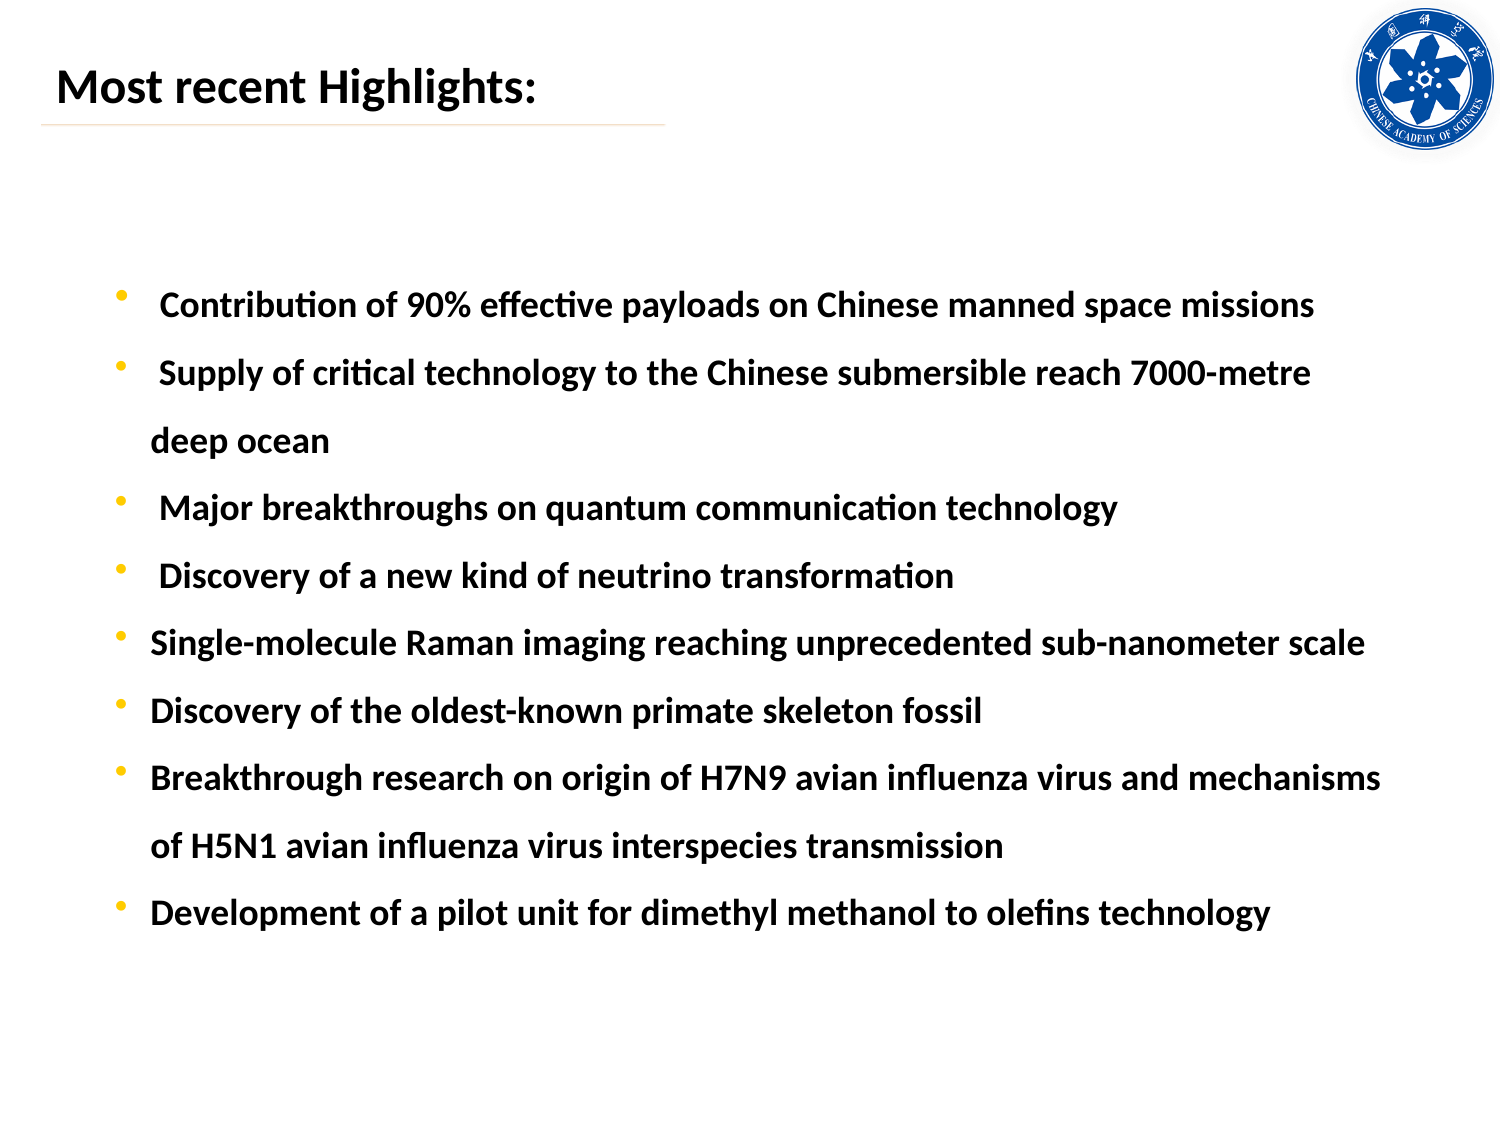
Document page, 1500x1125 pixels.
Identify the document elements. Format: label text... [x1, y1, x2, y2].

text_box Most recent Highlights: [41, 42, 668, 125]
picture [1330, 0, 1500, 174]
text_box Contribution of 90% effective payloads on Chinese manned space missions Supply of critical technology to the Chinese submersible reach 7000-metre deep ocean Major breakthroughs on quantum communication technology Discovery of a new kind of neutrino transformation Single-molecule Raman imaging reaching unprecedented sub-nanometer scale Discovery of the oldest-known primate skeleton fossil Breakthrough research on origin of H7N9 avian influenza virus and mechanisms of H5N1 avian influenza virus interspecies transmission Development of a pilot unit for dimethyl methanol to olefins technology [100, 243, 1409, 941]
